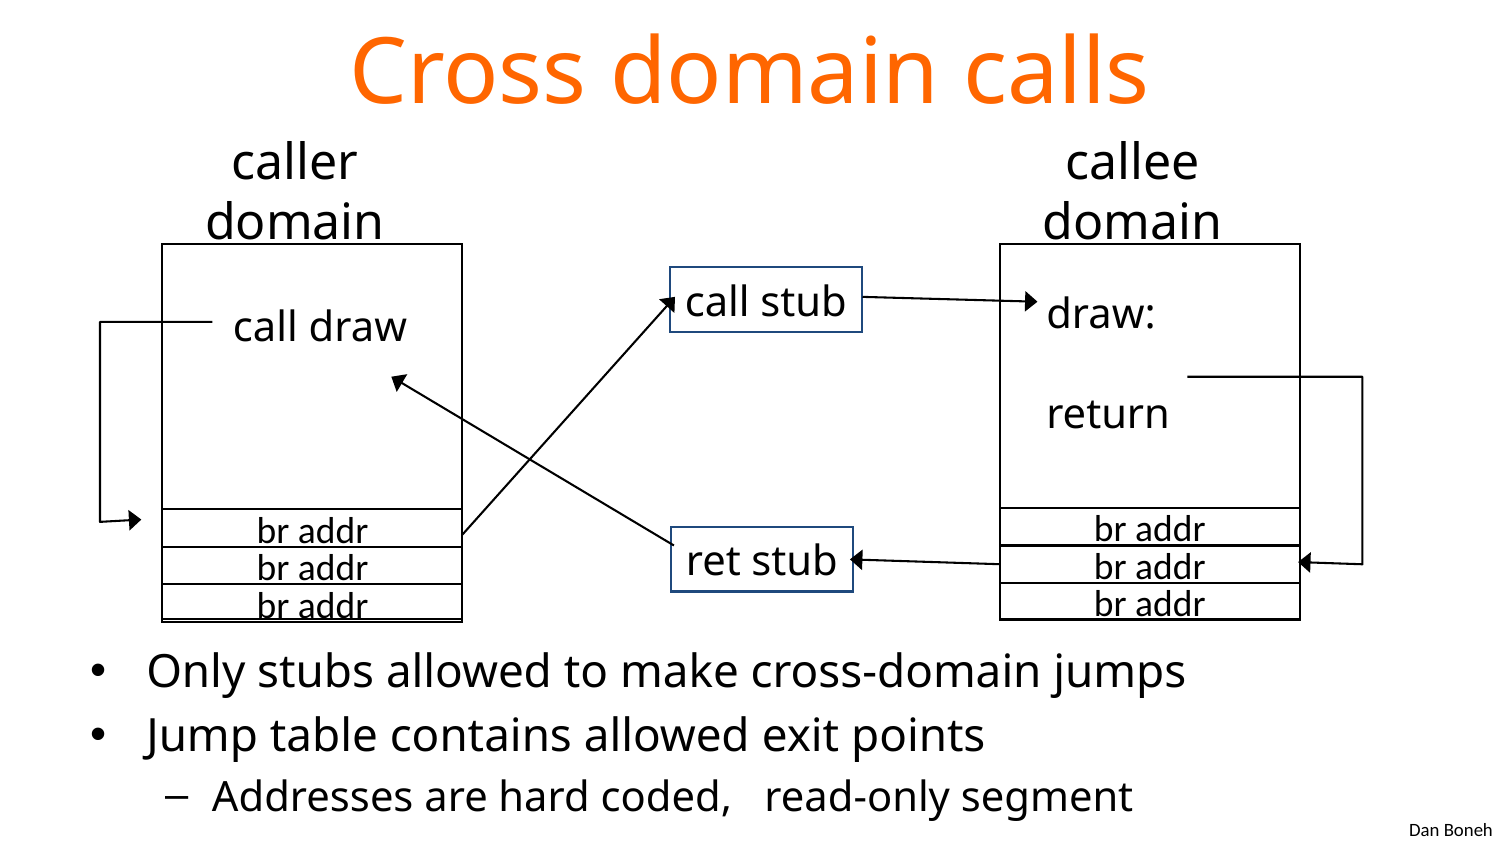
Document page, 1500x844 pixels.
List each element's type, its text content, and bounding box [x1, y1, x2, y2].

text_box [162, 243, 463, 509]
title Cross domain calls [75, 0, 1425, 138]
text_box br addr [162, 547, 463, 585]
text_box ret stub [671, 526, 853, 592]
text_box [849, 549, 1000, 571]
text_box call stub [669, 267, 862, 332]
text_box draw: return [1031, 279, 1185, 445]
text_box br addr [162, 585, 463, 622]
text_box [530, 296, 676, 459]
text_box callee domain [1028, 121, 1238, 257]
text_box call draw [218, 292, 422, 358]
text_box [99, 321, 213, 531]
text_box [1187, 376, 1363, 573]
list Only stubs allowed to make cross-domain jumps Jump table contains allowed exit points Addresses are hard coded, read-only segment [75, 634, 1450, 835]
text_box br addr [999, 507, 1287, 546]
text_box br addr [999, 583, 1300, 621]
text_box caller domain [190, 121, 400, 257]
text_box br addr [999, 546, 1300, 583]
text_box [999, 243, 1300, 507]
text_box br addr [162, 509, 463, 547]
text_box [862, 291, 1038, 312]
text_box [391, 374, 674, 546]
